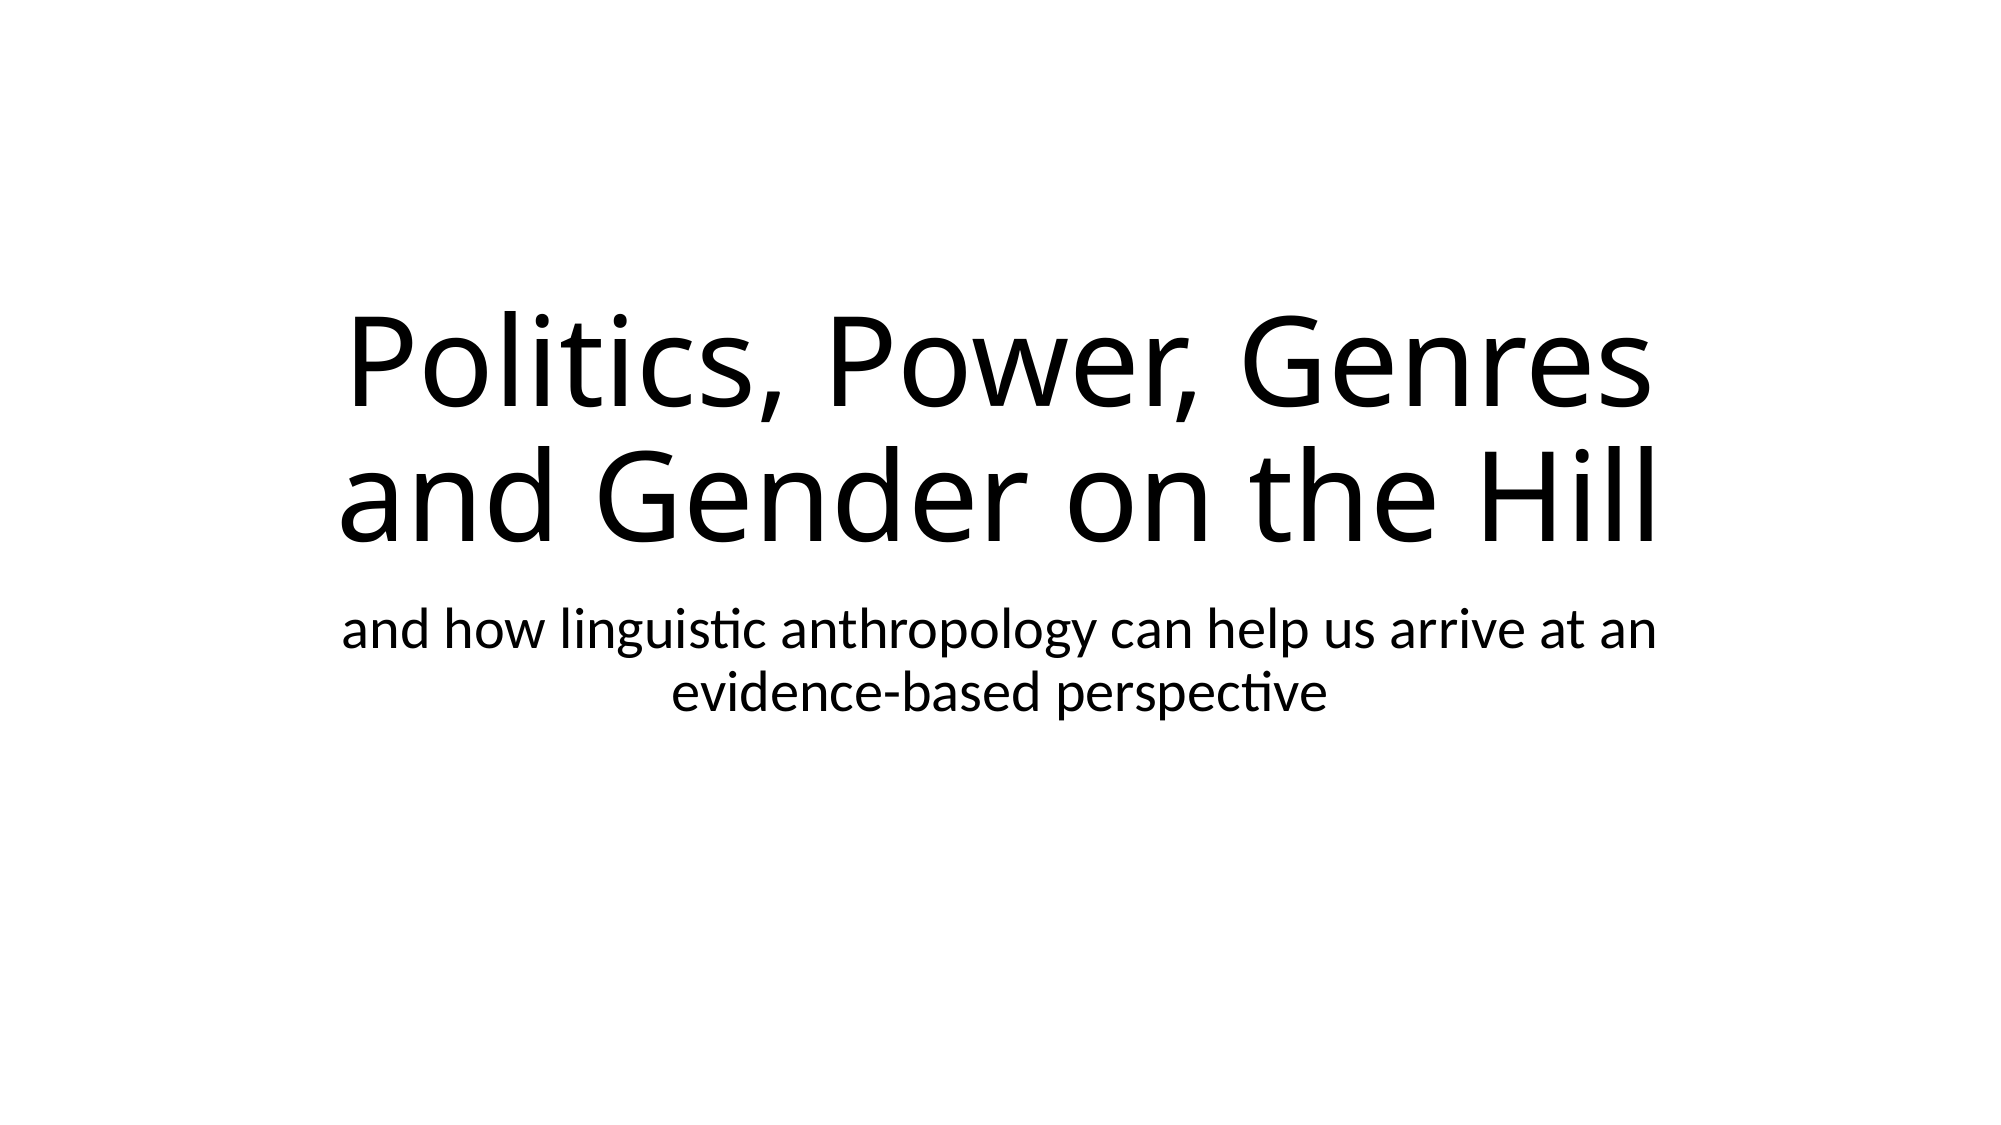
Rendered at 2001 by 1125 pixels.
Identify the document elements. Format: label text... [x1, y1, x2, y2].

title Politics, Power, Genres and Gender on the Hill [249, 184, 1750, 576]
subtitle and how linguistic anthropology can help us arrive at an evidence-based perspective [249, 590, 1750, 863]
